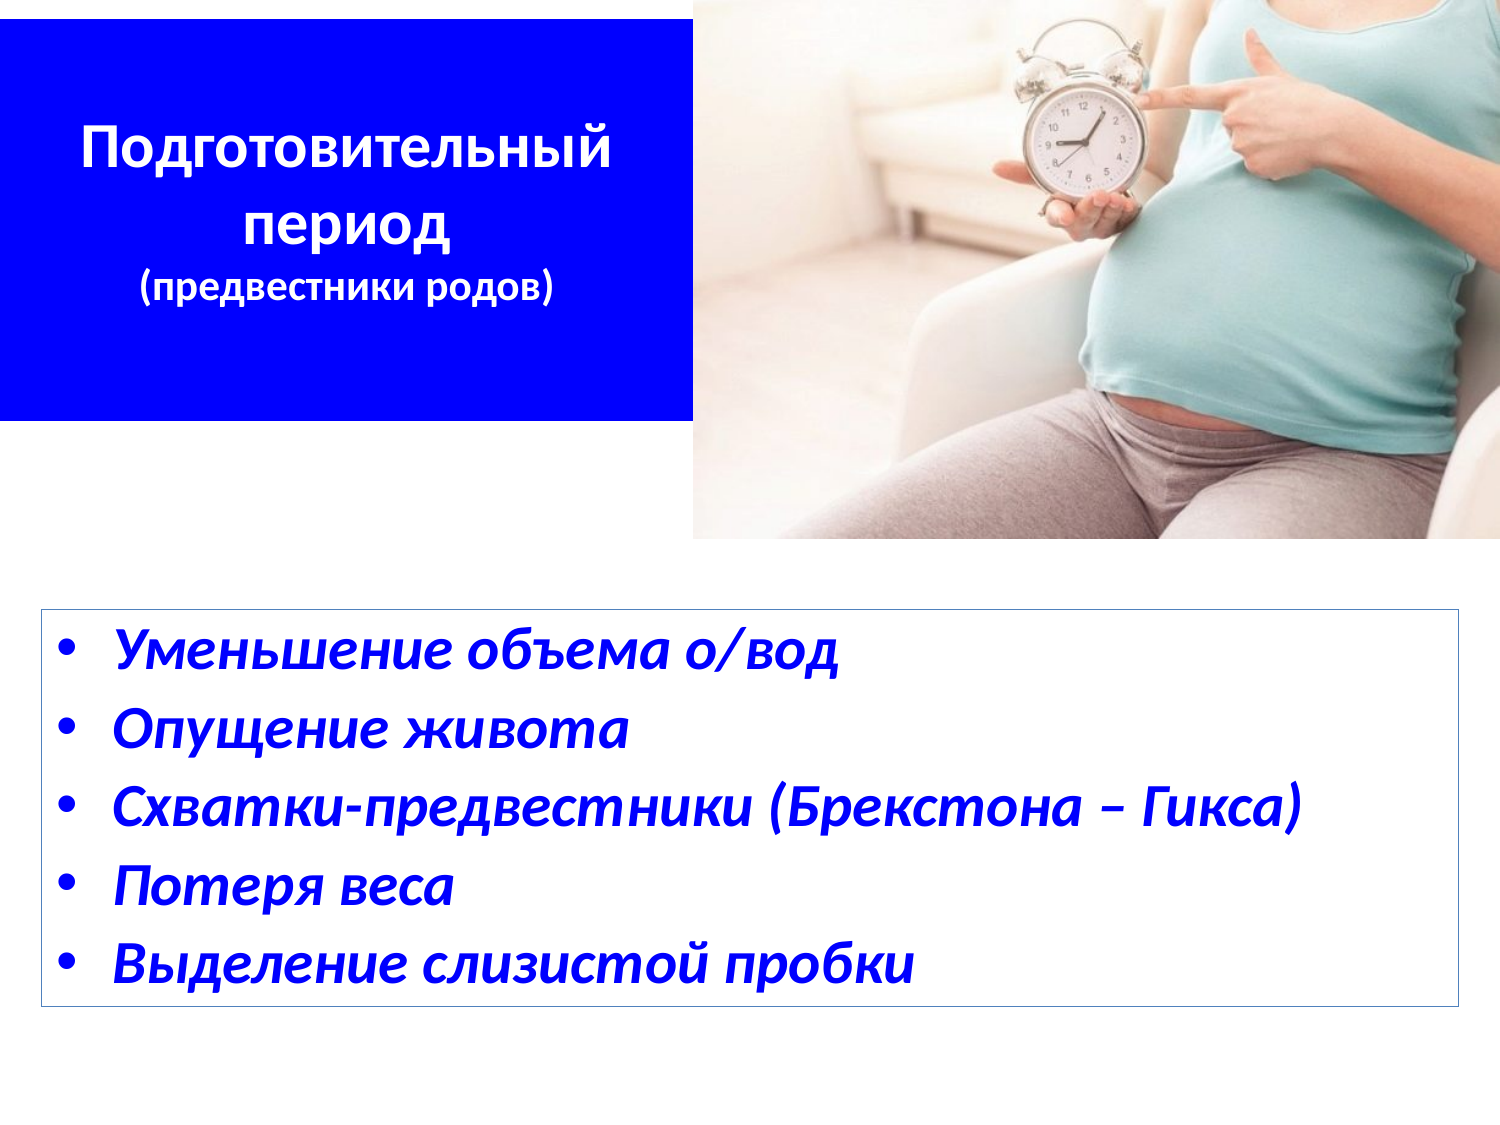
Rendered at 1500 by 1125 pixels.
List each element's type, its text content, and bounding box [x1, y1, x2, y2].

title Подготовительный период (предвестники родов) [0, 19, 688, 421]
list Уменьшение объема о/вод Опущение живота Схватки-предвестники (Брекстона – Гикса) Потеря веса Выделение слизистой пробки [41, 609, 1459, 1007]
picture [693, 0, 1500, 539]
